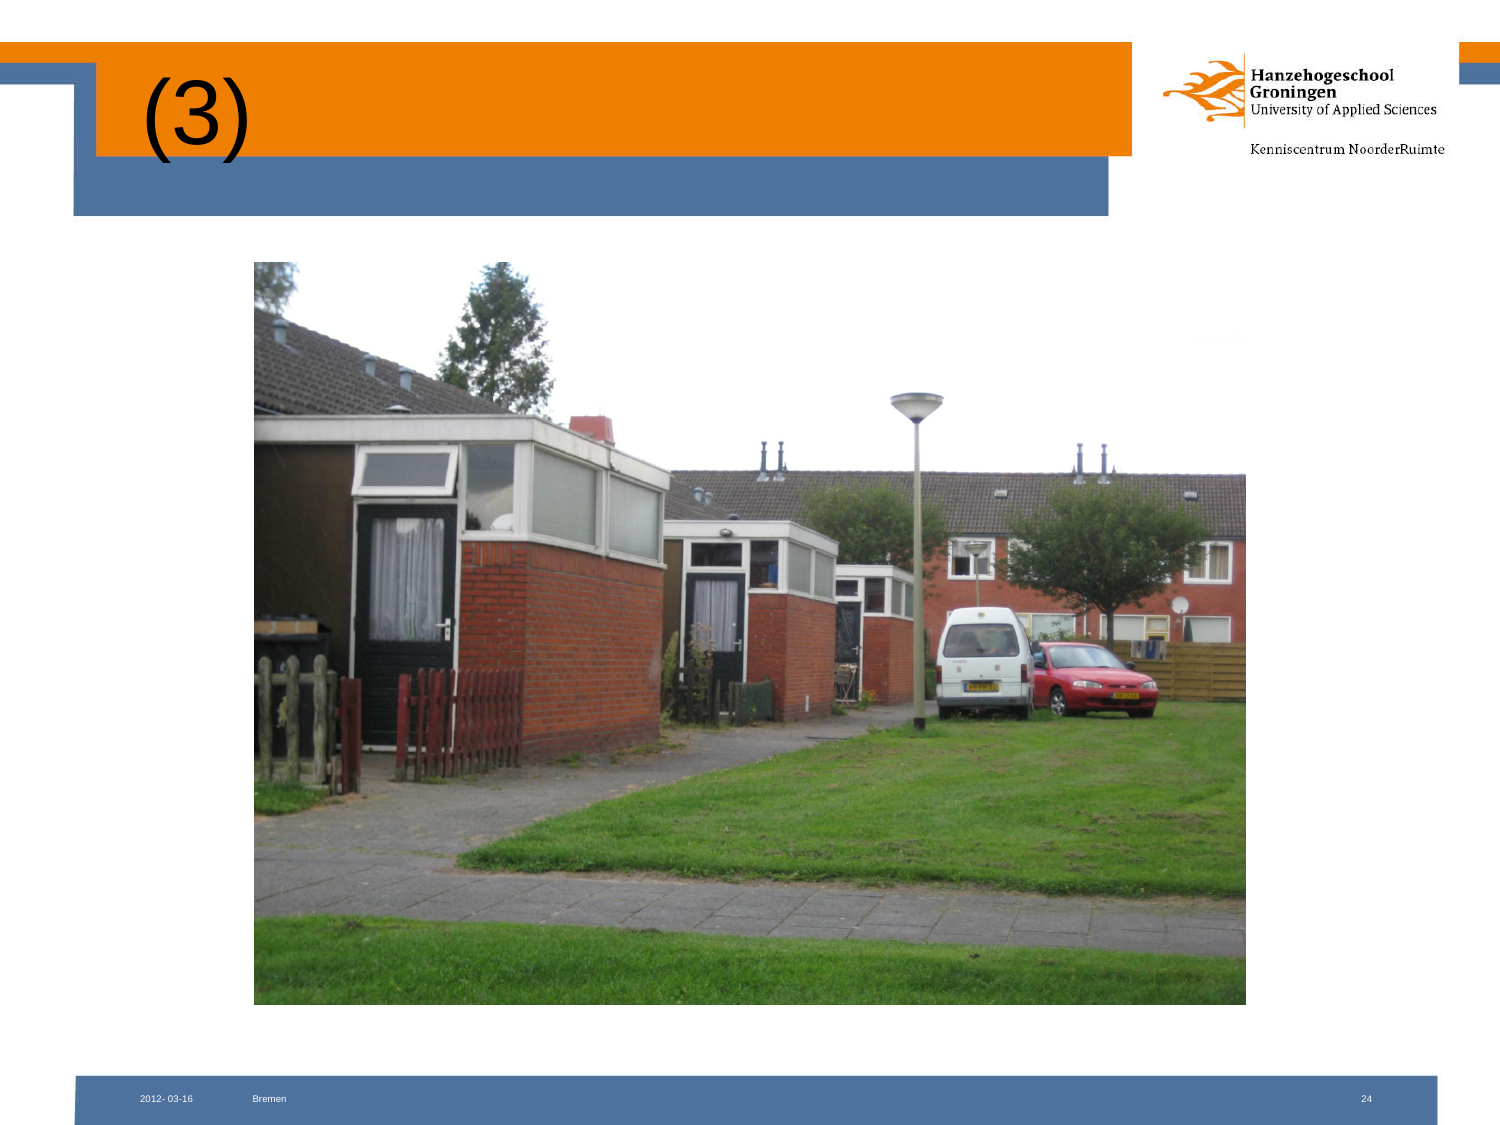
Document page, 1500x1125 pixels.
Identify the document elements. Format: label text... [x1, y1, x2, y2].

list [254, 262, 1246, 1006]
slide_number 2012- 03-16 [124, 1055, 237, 1125]
picture [0, 0, 1500, 1125]
title (3) [75, 45, 1425, 233]
footer Bremen [237, 1055, 713, 1125]
slide_number 24 [1074, 1055, 1388, 1125]
